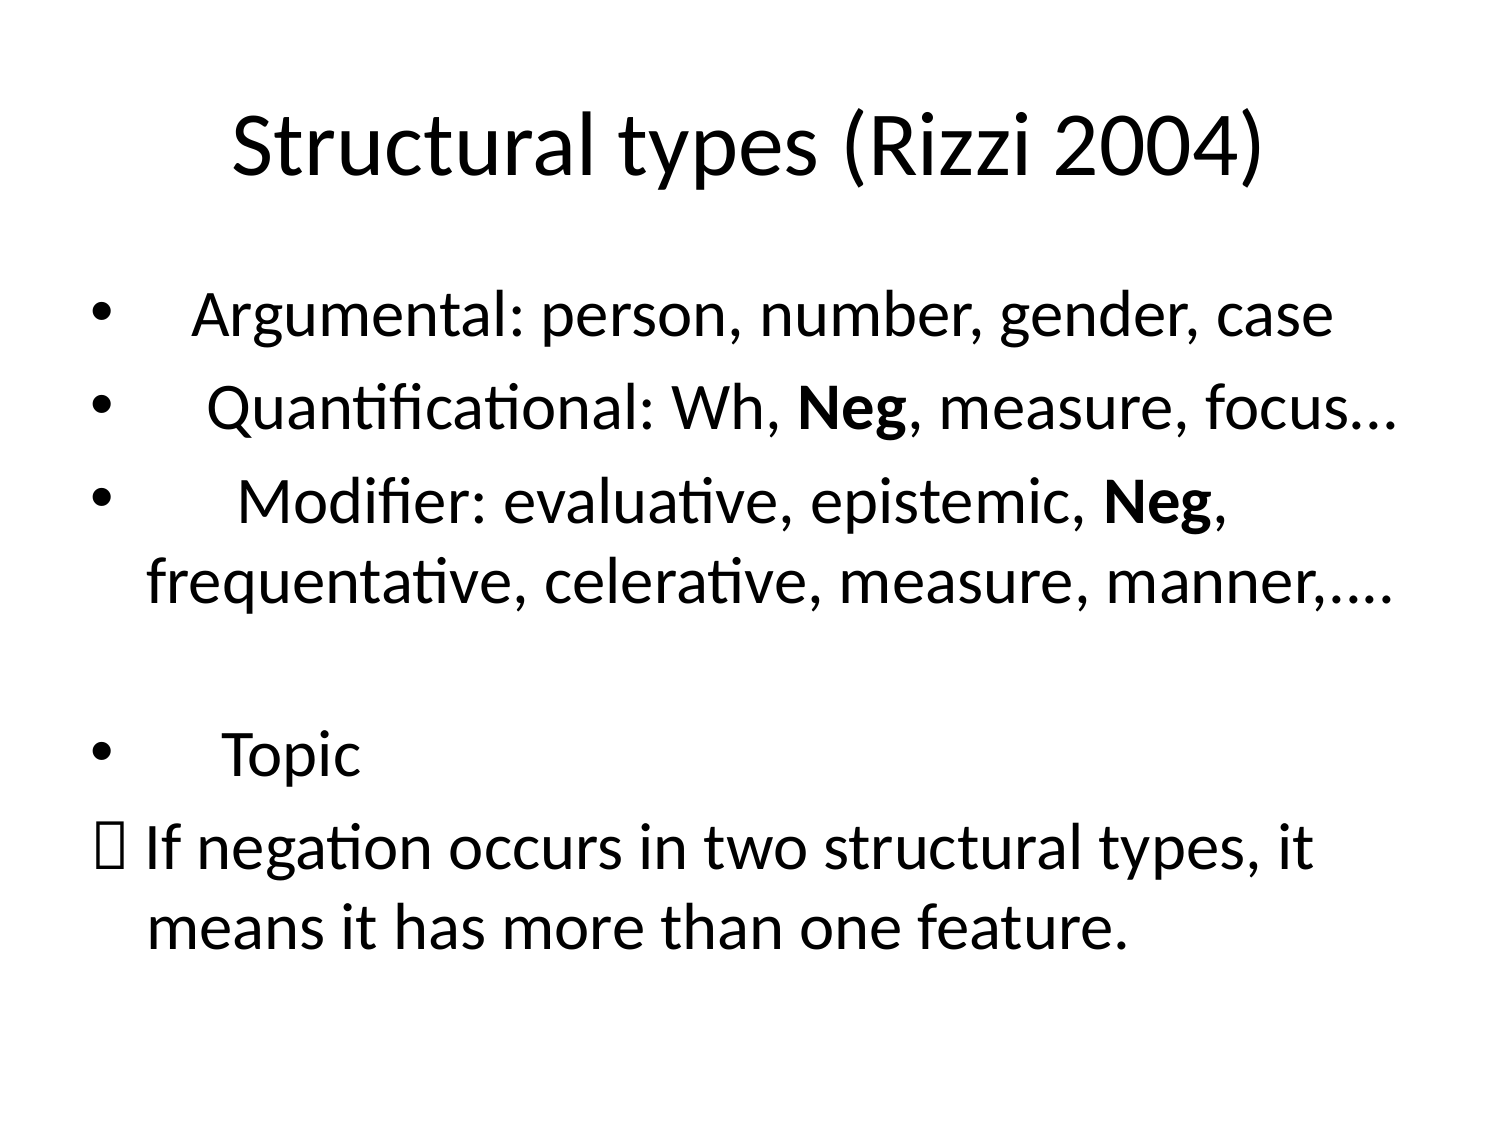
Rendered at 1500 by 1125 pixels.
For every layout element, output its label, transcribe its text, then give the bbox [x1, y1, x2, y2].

list Argumental: person, number, gender, case Quantificational: Wh, Neg, measure, focus... Modifier: evaluative, epistemic, Neg, frequentative, celerative, measure, manner,.... Topic  If negation occurs in two structural types, it means it has more than one feature. [75, 262, 1425, 1005]
title Structural types (Rizzi 2004) [75, 45, 1425, 233]
